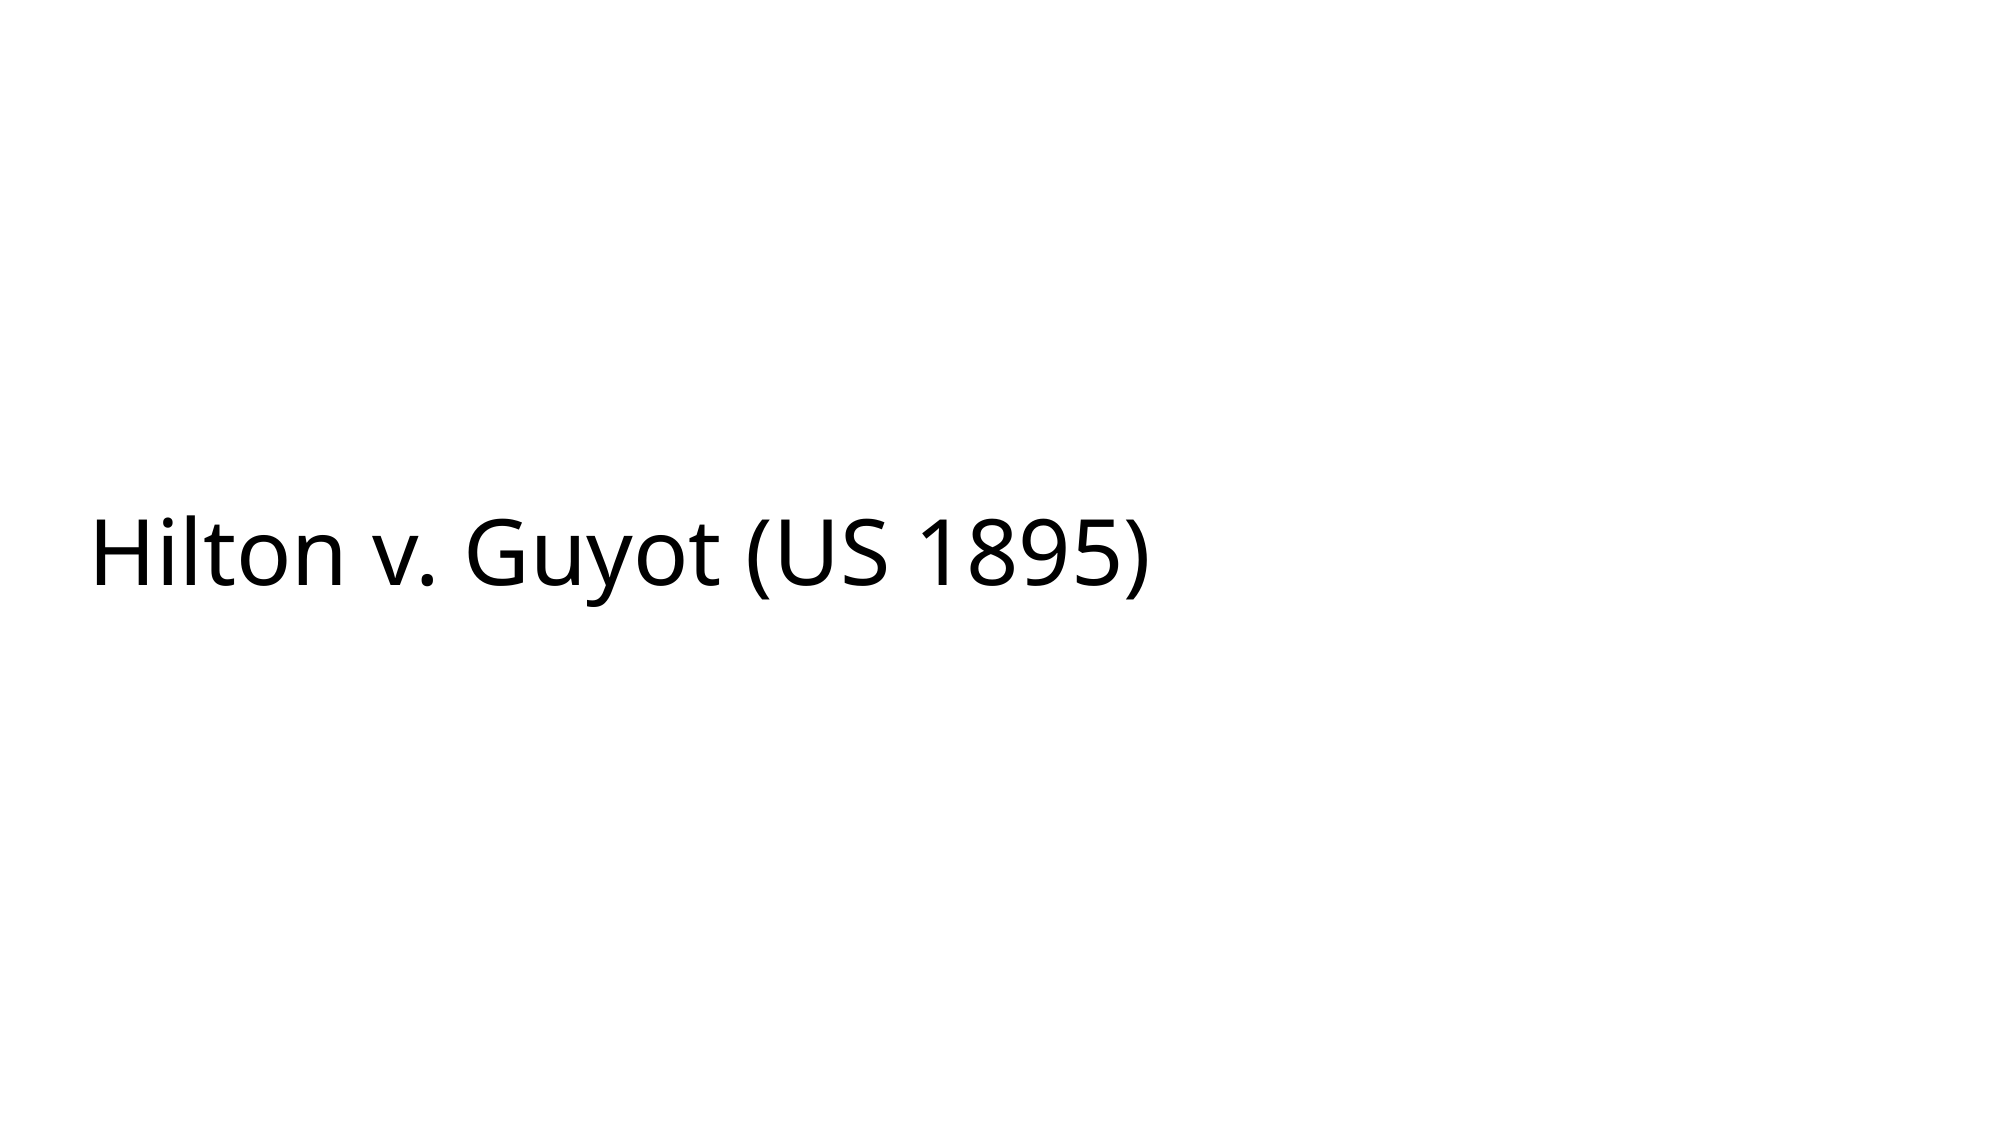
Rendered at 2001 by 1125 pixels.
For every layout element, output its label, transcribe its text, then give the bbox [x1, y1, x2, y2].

title Hilton v. Guyot (US 1895) [73, 59, 1863, 1052]
